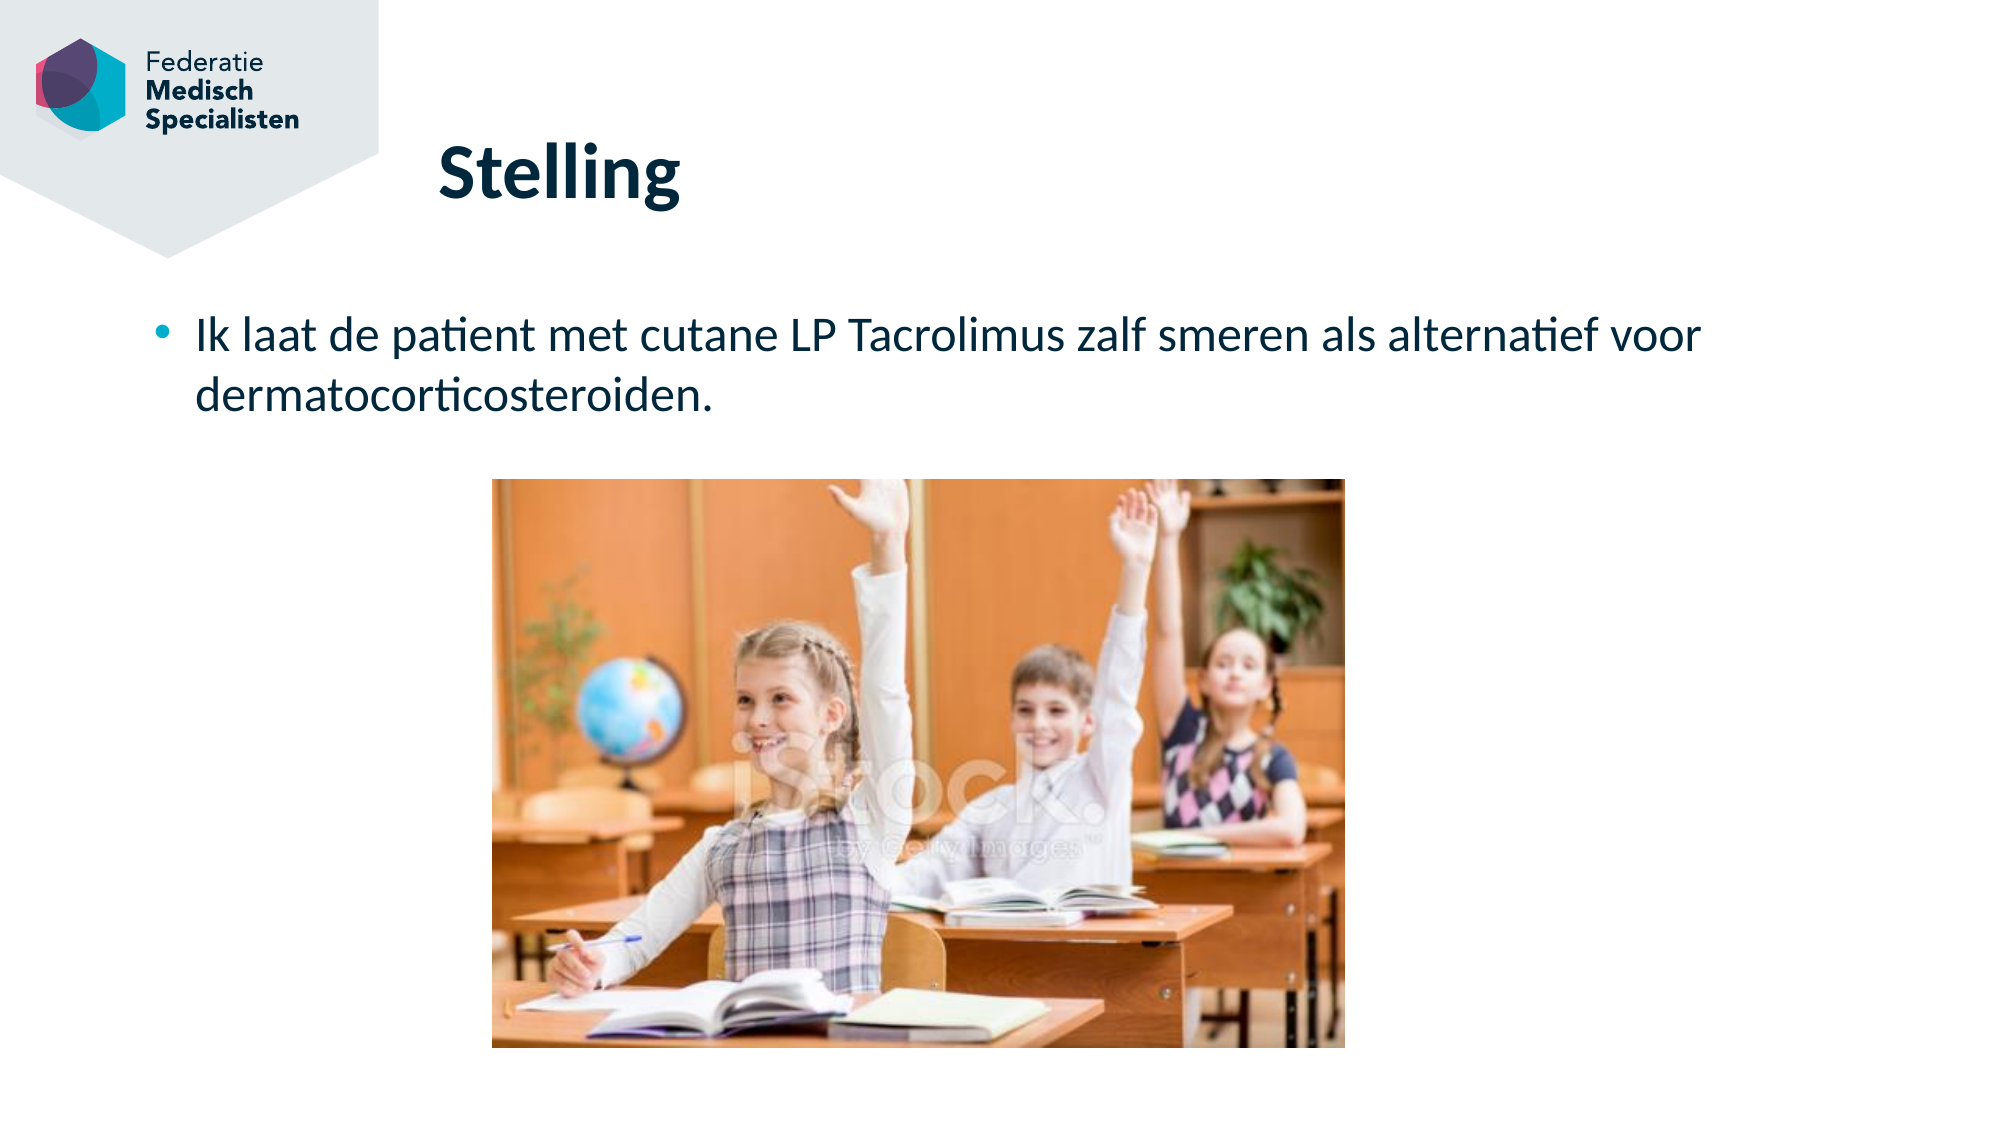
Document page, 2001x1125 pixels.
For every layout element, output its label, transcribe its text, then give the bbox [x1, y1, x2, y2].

title Stelling [438, 60, 1862, 274]
picture [492, 479, 1345, 1049]
list Ik laat de patient met cutane LP Tacrolimus zalf smeren als alternatief voor dermatocorticosteroiden. [153, 301, 1867, 1011]
